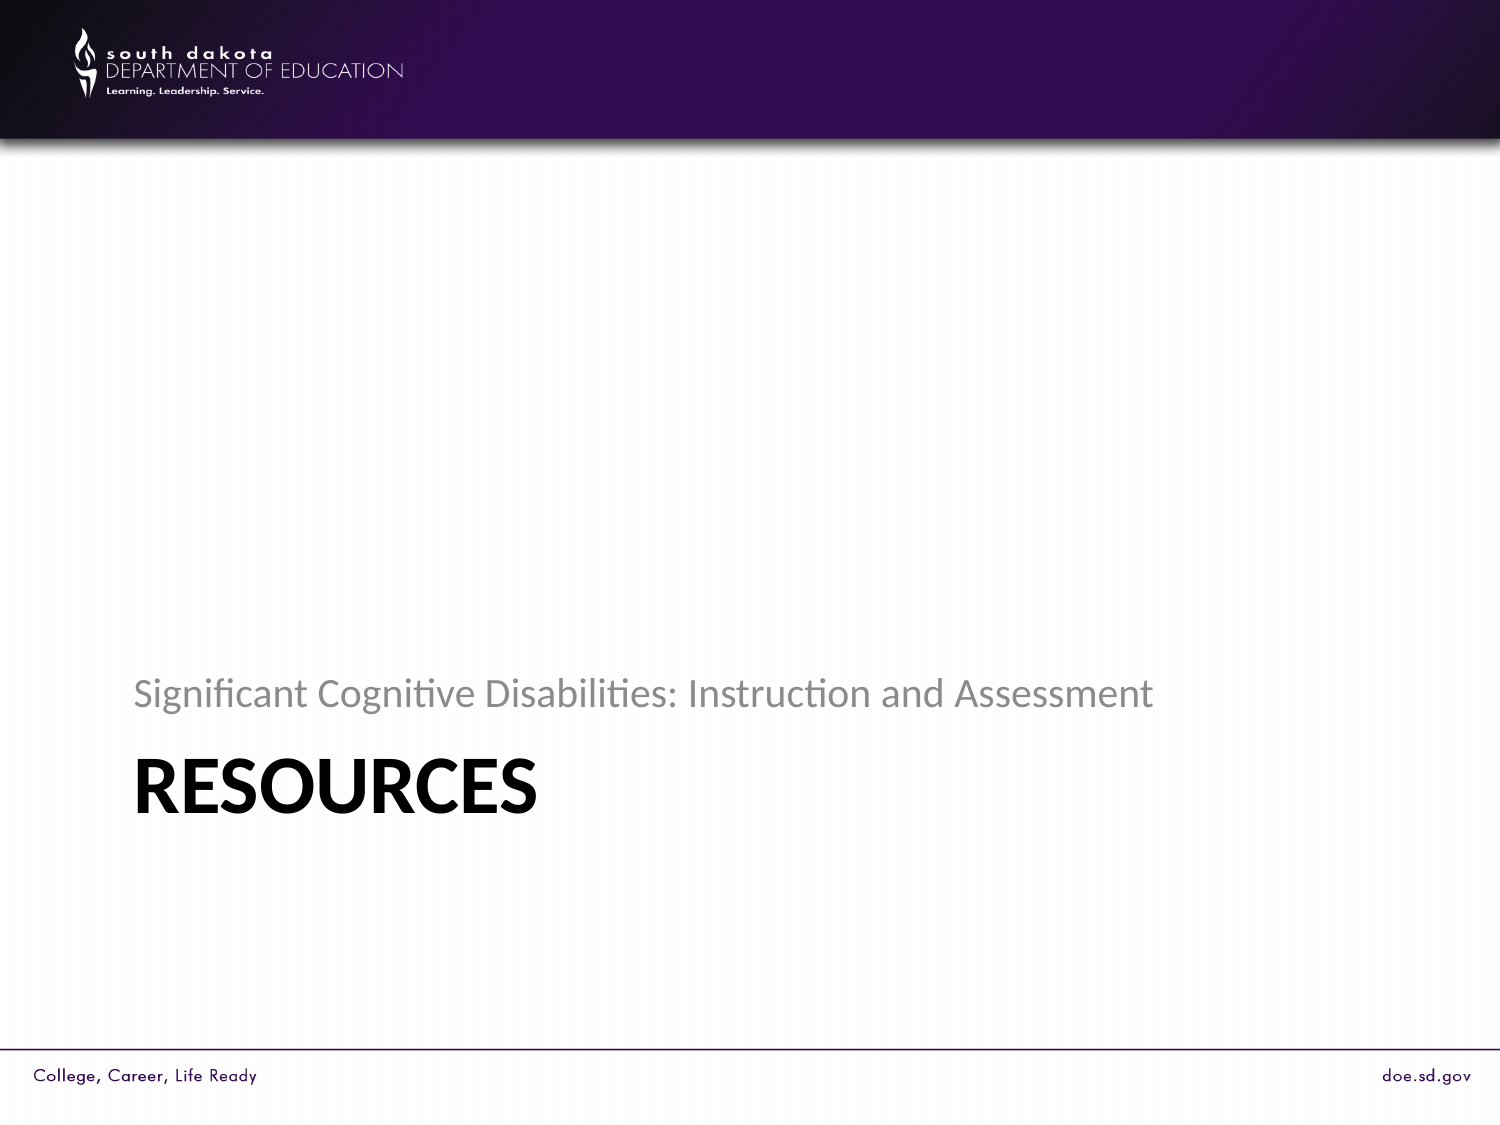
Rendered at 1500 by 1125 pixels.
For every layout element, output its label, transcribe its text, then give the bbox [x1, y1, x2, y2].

list Significant Cognitive Disabilities: Instruction and Assessment [118, 476, 1394, 723]
picture [0, 0, 1500, 1125]
title Resources [118, 723, 1394, 947]
